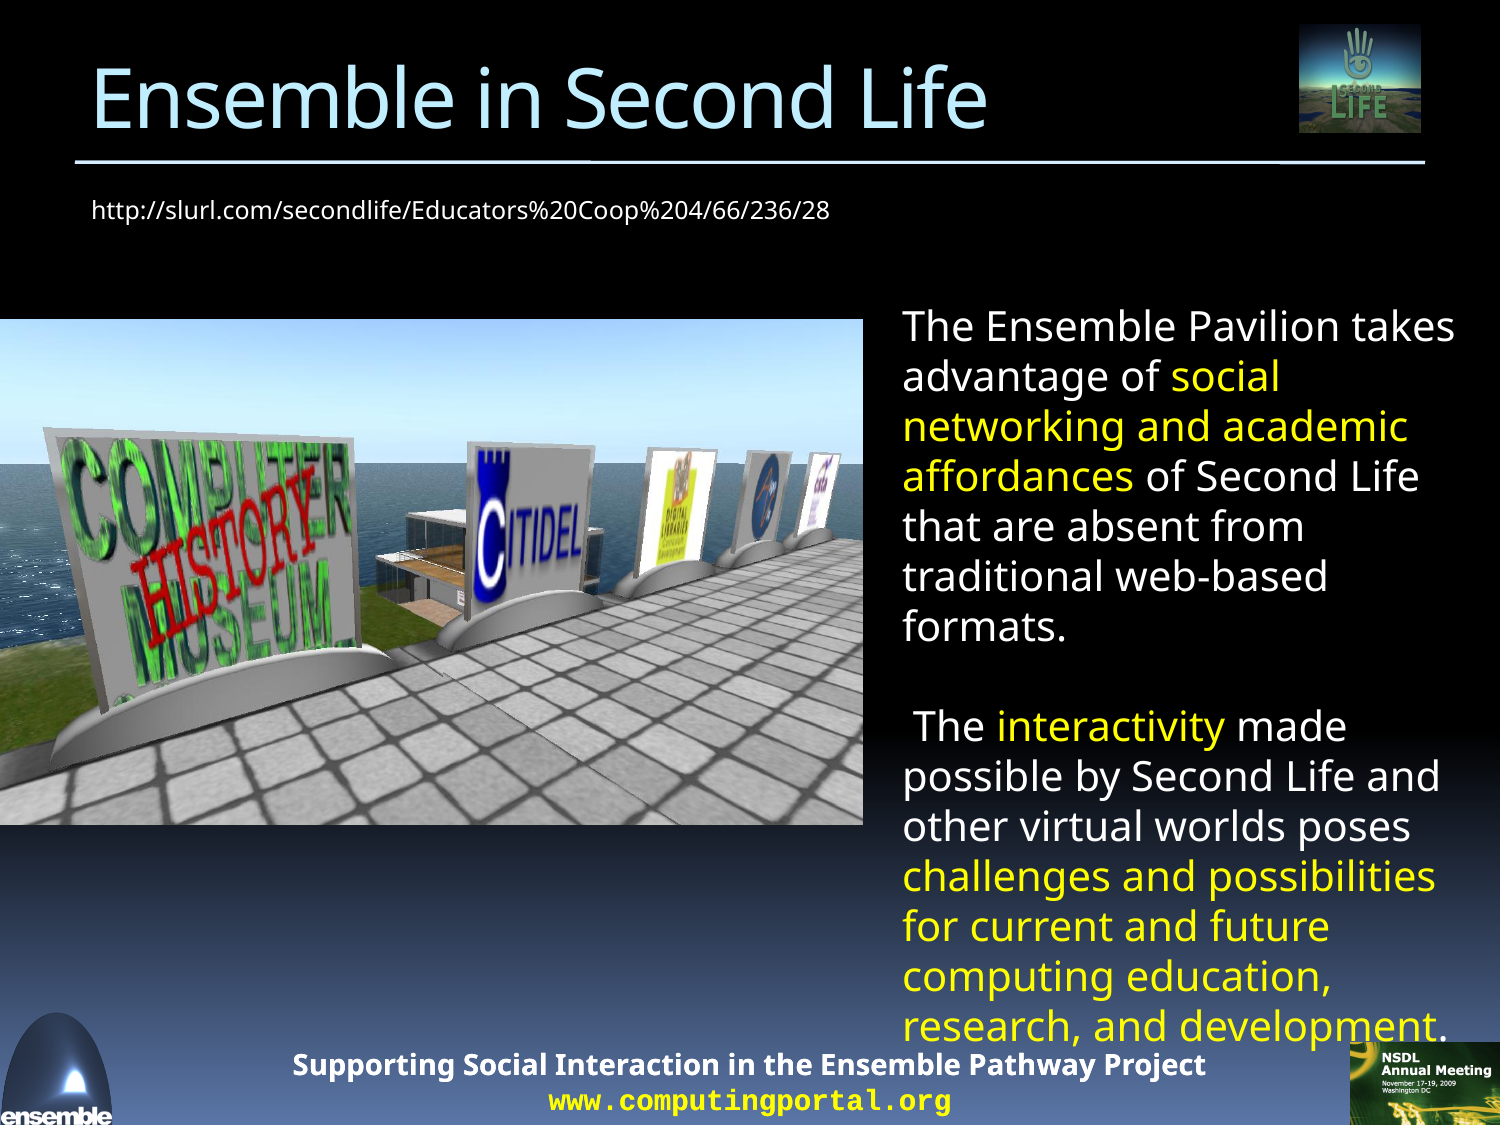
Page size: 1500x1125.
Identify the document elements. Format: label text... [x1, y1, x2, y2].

text_box The Ensemble Pavilion takes advantage of social networking and academic affordances of Second Life that are absent from traditional web-based formats. The interactivity made possible by Second Life and other virtual worlds poses challenges and possibilities for current and future computing education, research, and development. [887, 292, 1500, 1058]
picture [1350, 1058, 1500, 1125]
picture [0, 1012, 113, 1125]
title Ensemble in Second Life [75, 37, 1425, 163]
text_box http://slurl.com/secondlife/Educators%20Coop%204/66/236/28 [76, 187, 846, 263]
picture [0, 318, 863, 826]
picture [1299, 24, 1421, 134]
